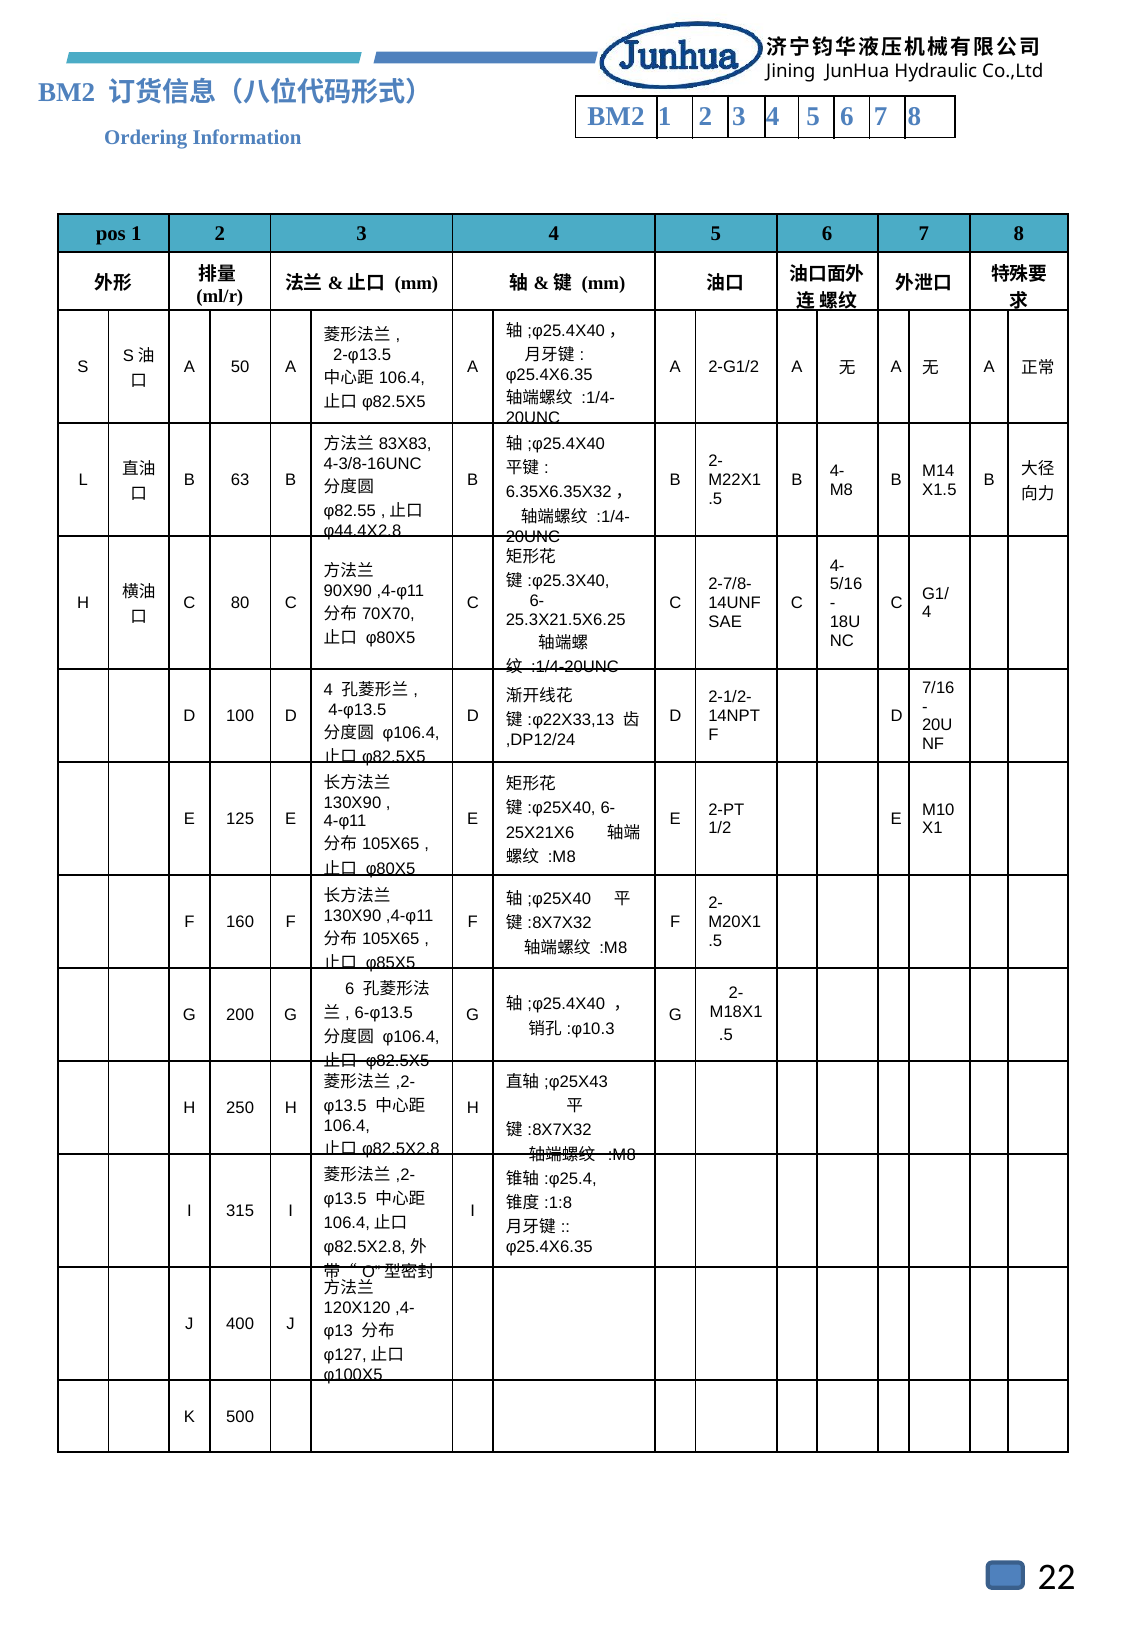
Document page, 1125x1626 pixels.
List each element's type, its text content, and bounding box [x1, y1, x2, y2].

table_cell [656, 1062, 695, 1153]
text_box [987, 1544, 1116, 1606]
table_cell [59, 670, 108, 761]
table_cell 无 [818, 311, 877, 422]
table_cell C [170, 537, 209, 668]
table_cell [971, 969, 1007, 1060]
table_cell 400 [211, 1268, 270, 1379]
table_cell [109, 969, 168, 1060]
text_box [371, 49, 592, 66]
table_cell [1009, 969, 1067, 1060]
table_header 7 [879, 215, 969, 251]
table_cell 200 [211, 969, 270, 1060]
table_cell [910, 1155, 969, 1266]
table_cell B [971, 424, 1007, 535]
table_cell 横油口 [109, 537, 168, 668]
table_cell [879, 969, 908, 1060]
table_cell G [170, 969, 209, 1060]
table_cell 矩形花键:φ25.3X40, 6-25.3X21.5X6.25 轴端螺纹 :1/4-20UNC [494, 537, 654, 668]
table_cell G [271, 969, 310, 1060]
table_cell 长方法兰130X90 ,4-φ11 分布105X65 , 止口 φ85X5 [312, 876, 452, 967]
table_cell 125 [211, 763, 270, 874]
table_cell 63 [211, 424, 270, 535]
table_cell 菱形法兰,2-φ13.5 中心距 106.4,止口φ82.5X2.8,外带“O”型密封 [312, 1155, 452, 1266]
table_cell 4 孔菱形兰, 4-φ13.5 分度圆 φ106.4, 止口φ82.5X5 [312, 670, 452, 761]
table_header 5 [656, 215, 776, 251]
table_cell I [453, 1155, 492, 1266]
table_cell [910, 876, 969, 967]
table_cell [59, 969, 108, 1060]
table_cell 160 [211, 876, 270, 967]
table_cell 法兰&止口 (mm) [271, 253, 452, 309]
table_cell [818, 1155, 877, 1266]
table_cell G [453, 969, 492, 1060]
table_cell 2-M22X1.5 [696, 424, 776, 535]
table_cell [494, 1268, 654, 1379]
table_cell [971, 876, 1007, 967]
table_cell 方法兰83X83, 4-3/8-16UNC 分度圆 φ82.55 ,止口φ44.4X2.8 [312, 424, 452, 535]
table_cell 315 [211, 1155, 270, 1266]
table_cell [109, 876, 168, 967]
table_cell B [170, 424, 209, 535]
table_cell B [778, 424, 816, 535]
table_cell [778, 1268, 816, 1379]
table_cell [971, 1155, 1007, 1266]
table_cell [778, 1155, 816, 1266]
table_cell H [170, 1062, 209, 1153]
table_cell 80 [211, 537, 270, 668]
table_cell [312, 1381, 452, 1451]
table_cell 方法兰90X90 ,4-φ11 分布70X70, 止口 φ80X5 [312, 537, 452, 668]
table_cell 轴;φ25.4X40 平键: 6.35X6.35X32， 轴端螺纹 :1/4-20UNC [494, 424, 654, 535]
table_cell 2-7/8-14UNF SAE [696, 537, 776, 668]
table_cell B [656, 424, 695, 535]
table_cell K [170, 1381, 209, 1451]
table_cell 外泄口 [879, 253, 969, 309]
table_cell [696, 1381, 776, 1451]
table_cell [1009, 537, 1067, 668]
table_cell 轴;φ25.4X40 ， 销孔:φ10.3 [494, 969, 654, 1060]
table_cell [879, 1062, 908, 1153]
table_cell [971, 670, 1007, 761]
table_cell 100 [211, 670, 270, 761]
table_cell E [170, 763, 209, 874]
table_cell [1009, 1155, 1067, 1266]
table_cell 矩形花键:φ25X40, 6-25X21X6 轴端螺纹 :M8 [494, 763, 654, 874]
table_cell E [879, 763, 908, 874]
table_cell [910, 1381, 969, 1451]
table_cell H [271, 1062, 310, 1153]
table_cell 外形 [59, 253, 168, 309]
table_cell 轴&键 (mm) [453, 253, 654, 309]
table_cell [59, 1381, 108, 1451]
table_cell H [453, 1062, 492, 1153]
table_cell [59, 1268, 108, 1379]
table_cell 4-M8 [818, 424, 877, 535]
table_cell 渐开线花键:φ22X33,13 齿 ,DP12/24 [494, 670, 654, 761]
table_cell 7/16-20UNF [910, 670, 969, 761]
table_cell [910, 969, 969, 1060]
table_header 2 [170, 215, 270, 251]
table_cell [696, 1268, 776, 1379]
table_cell A [971, 311, 1007, 422]
table_cell A [453, 311, 492, 422]
table_cell [818, 1381, 877, 1451]
table_cell 2-G1/2 [696, 311, 776, 422]
table_cell [453, 1381, 492, 1451]
table_cell [778, 763, 816, 874]
table_cell 菱形法兰, 2-φ13.5 中心距106.4, 止口φ82.5X5 [312, 311, 452, 422]
table_cell [910, 1268, 969, 1379]
table_cell 250 [211, 1062, 270, 1153]
table_cell G1/4 [910, 537, 969, 668]
table_cell 4-5/16-18UNC [818, 537, 877, 668]
table_cell [109, 670, 168, 761]
table_cell A [879, 311, 908, 422]
table_cell [59, 763, 108, 874]
table_cell [656, 1268, 695, 1379]
table_cell [1009, 1268, 1067, 1379]
table_cell 2-1/2-14NPTF [696, 670, 776, 761]
text_box BM2 1 2 3 4 5 6 7 8 [799, 96, 833, 138]
table_cell B [879, 424, 908, 535]
table_cell 直轴;φ25X43 平键:8X7X32 轴端螺纹 :M8 [494, 1062, 654, 1153]
table_cell [778, 1381, 816, 1451]
text_box BM2 1 2 3 4 5 6 7 8 [575, 96, 653, 138]
table_cell [910, 1062, 969, 1153]
table_cell E [453, 763, 492, 874]
table_cell C [778, 537, 816, 668]
table_cell [879, 1381, 908, 1451]
table_cell D [656, 670, 695, 761]
table_cell [729, 96, 764, 101]
table_cell [656, 1155, 695, 1266]
table_cell [818, 969, 877, 1060]
table_cell [109, 763, 168, 874]
table_cell M14X1.5 [910, 424, 969, 535]
table_cell 方法兰 120X120 ,4-φ13 分布φ127,止口 φ100X5 [312, 1268, 452, 1379]
table_cell 油口 [656, 253, 776, 309]
table_cell G [656, 969, 695, 1060]
table_cell B [271, 424, 310, 535]
table_cell [696, 1155, 776, 1266]
table_cell [818, 1268, 877, 1379]
table_cell 2-M20X1.5 [696, 876, 776, 967]
text_box BM2 1 2 3 4 5 6 7 8 [835, 96, 869, 138]
table_cell [59, 1155, 108, 1266]
table_cell M10X1 [910, 763, 969, 874]
text_box 济宁钧华液压机械有限公司 Jining JunHua Hydraulic Co.,Ltd [768, 26, 1125, 89]
table_cell 大径向力 [1009, 424, 1067, 535]
table_cell 2-PT 1/2 [696, 763, 776, 874]
table_cell [818, 763, 877, 874]
table_header 6 [778, 215, 877, 251]
table_cell 50 [211, 311, 270, 422]
table_cell C [656, 537, 695, 668]
table_cell [453, 1268, 492, 1379]
table_cell A [656, 311, 695, 422]
table_cell F [271, 876, 310, 967]
table_cell F [170, 876, 209, 967]
table_cell C [879, 537, 908, 668]
table_cell D [453, 670, 492, 761]
table_cell 无 [910, 311, 969, 422]
table_cell I [170, 1155, 209, 1266]
table_cell 排量 (ml/r) [170, 253, 270, 309]
table_cell 油口面外连 螺纹 [778, 253, 877, 309]
table_cell [1009, 670, 1067, 761]
table_cell [778, 670, 816, 761]
table_cell [778, 876, 816, 967]
table_cell E [271, 763, 310, 874]
table_cell [971, 763, 1007, 874]
table_header 4 [453, 215, 654, 251]
table_cell 直油口 [109, 424, 168, 535]
table_cell 6 孔菱形法兰, 6-φ13.5 分度圆 φ106.4,止口 φ82.5X5 [312, 969, 452, 1060]
table_cell S油口 [109, 311, 168, 422]
table_cell [494, 1381, 654, 1451]
table_cell [59, 1062, 108, 1153]
table_cell [971, 537, 1007, 668]
table_cell [271, 1381, 310, 1451]
picture [597, 12, 764, 93]
table_header pos 1 [59, 215, 168, 251]
text_box BM2 1 2 3 4 5 6 7 8 [661, 102, 688, 138]
table_cell [1009, 763, 1067, 874]
table_cell 菱形法兰,2-φ13.5 中心距 106.4, 止口φ82.5X2.8 [312, 1062, 452, 1153]
text_box [64, 50, 364, 66]
table_cell A [271, 311, 310, 422]
table_cell [778, 969, 816, 1060]
table_cell J [170, 1268, 209, 1379]
table_cell L [59, 424, 108, 535]
table_cell D [170, 670, 209, 761]
text_box BM2 1 2 3 4 5 6 7 8 [906, 96, 955, 138]
table_cell [656, 1381, 695, 1451]
table_cell [818, 876, 877, 967]
table_cell [778, 1062, 816, 1153]
table_cell [658, 98, 692, 102]
table_cell D [879, 670, 908, 761]
table_cell I [271, 1155, 310, 1266]
table_cell [1009, 1062, 1067, 1153]
table_cell J [271, 1268, 310, 1379]
table_cell [109, 1155, 168, 1266]
table_cell [971, 1062, 1007, 1153]
table_cell [109, 1268, 168, 1379]
table_cell [59, 876, 108, 967]
text_box BM2 1 2 3 4 5 6 7 8 [768, 96, 798, 138]
table_cell [971, 1381, 1007, 1451]
table_cell E [656, 763, 695, 874]
table_cell F [453, 876, 492, 967]
table_cell 锥轴:φ25.4, 锥度:1:8 月牙键:: φ25.4X6.35 [494, 1155, 654, 1266]
table_cell [109, 1381, 168, 1451]
table_cell [879, 1268, 908, 1379]
table_cell [696, 1062, 776, 1153]
table_cell B [453, 424, 492, 535]
table_cell D [271, 670, 310, 761]
text_box BM2 订货信息（八位代码形式） Ordering Information [25, 72, 462, 157]
table_cell 500 [211, 1381, 270, 1451]
table_cell [879, 876, 908, 967]
table_cell S [59, 311, 108, 422]
table_cell C [453, 537, 492, 668]
table_cell [109, 1062, 168, 1153]
text_box BM2 1 2 3 4 5 6 7 8 [696, 102, 723, 138]
table_cell [818, 670, 877, 761]
text_box BM2 1 2 3 4 5 6 7 8 [731, 101, 761, 138]
table_cell A [170, 311, 209, 422]
table_cell [1009, 1381, 1067, 1451]
table_cell 长方法兰130X90 , 4-φ11 分布105X65 , 止口 φ80X5 [312, 763, 452, 874]
table_header 8 [971, 215, 1067, 251]
table_cell [818, 1062, 877, 1153]
table_cell 正常 [1009, 311, 1067, 422]
table_cell H [59, 537, 108, 668]
table_cell [971, 1268, 1007, 1379]
table_cell F [656, 876, 695, 967]
table_cell [1009, 876, 1067, 967]
table_cell C [271, 537, 310, 668]
table_cell A [778, 311, 816, 422]
table_cell 轴;φ25X40 平键:8X7X32 轴端螺纹 :M8 [494, 876, 654, 967]
table_cell 2-M18X1.5 [696, 969, 776, 1060]
table_cell 轴;φ25.4X40， 月牙键: φ25.4X6.35 轴端螺纹 :1/4-20UNC [494, 311, 654, 422]
text_box BM2 1 2 3 4 5 6 7 8 [870, 96, 904, 138]
table_cell 特殊要求 [971, 253, 1067, 309]
table_cell [879, 1155, 908, 1266]
table_header 3 [271, 215, 452, 251]
